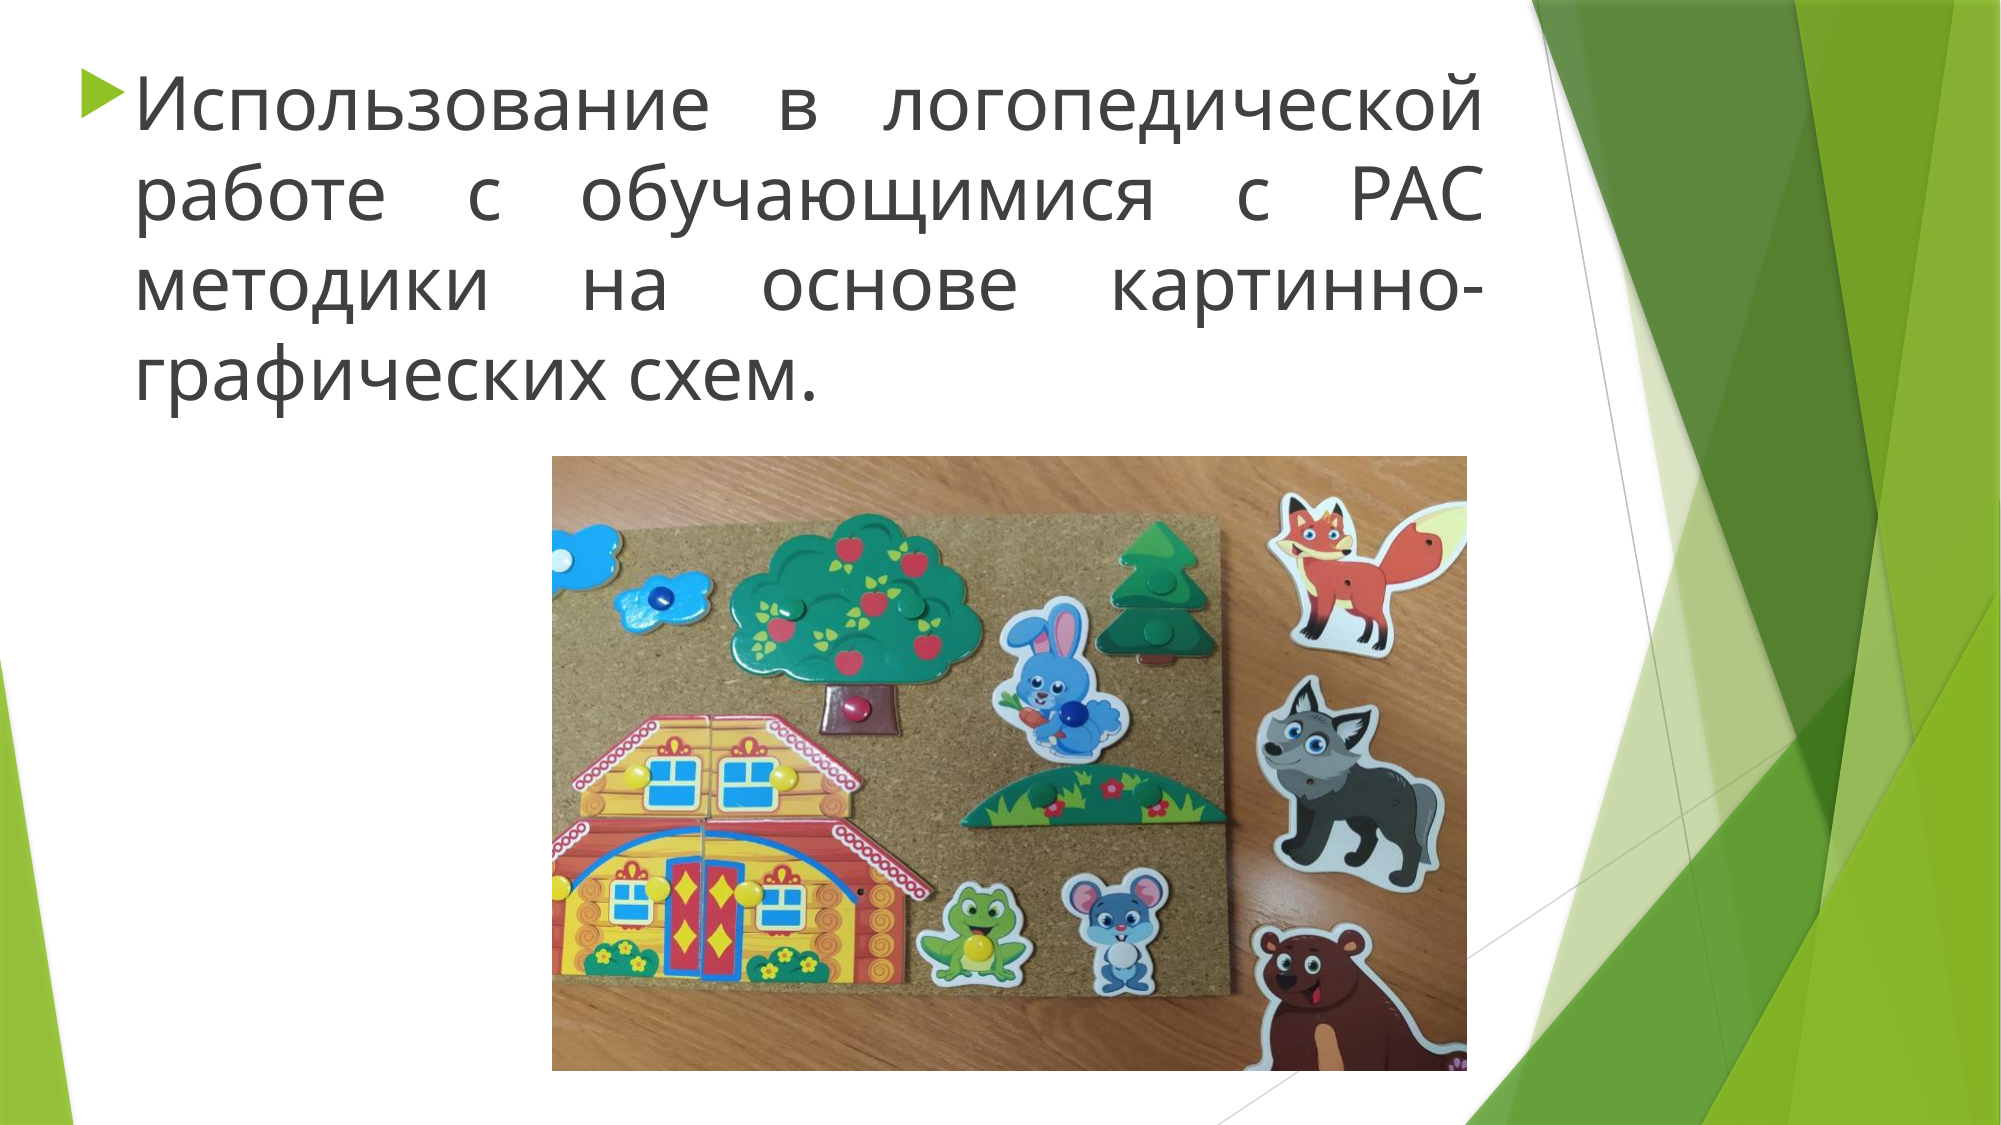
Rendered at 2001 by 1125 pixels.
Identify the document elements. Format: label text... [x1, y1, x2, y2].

picture [552, 456, 1467, 1071]
list Использование в логопедической работе с обучающимися с РАС методики на основе картинно-графических схем. [62, 48, 1502, 1035]
